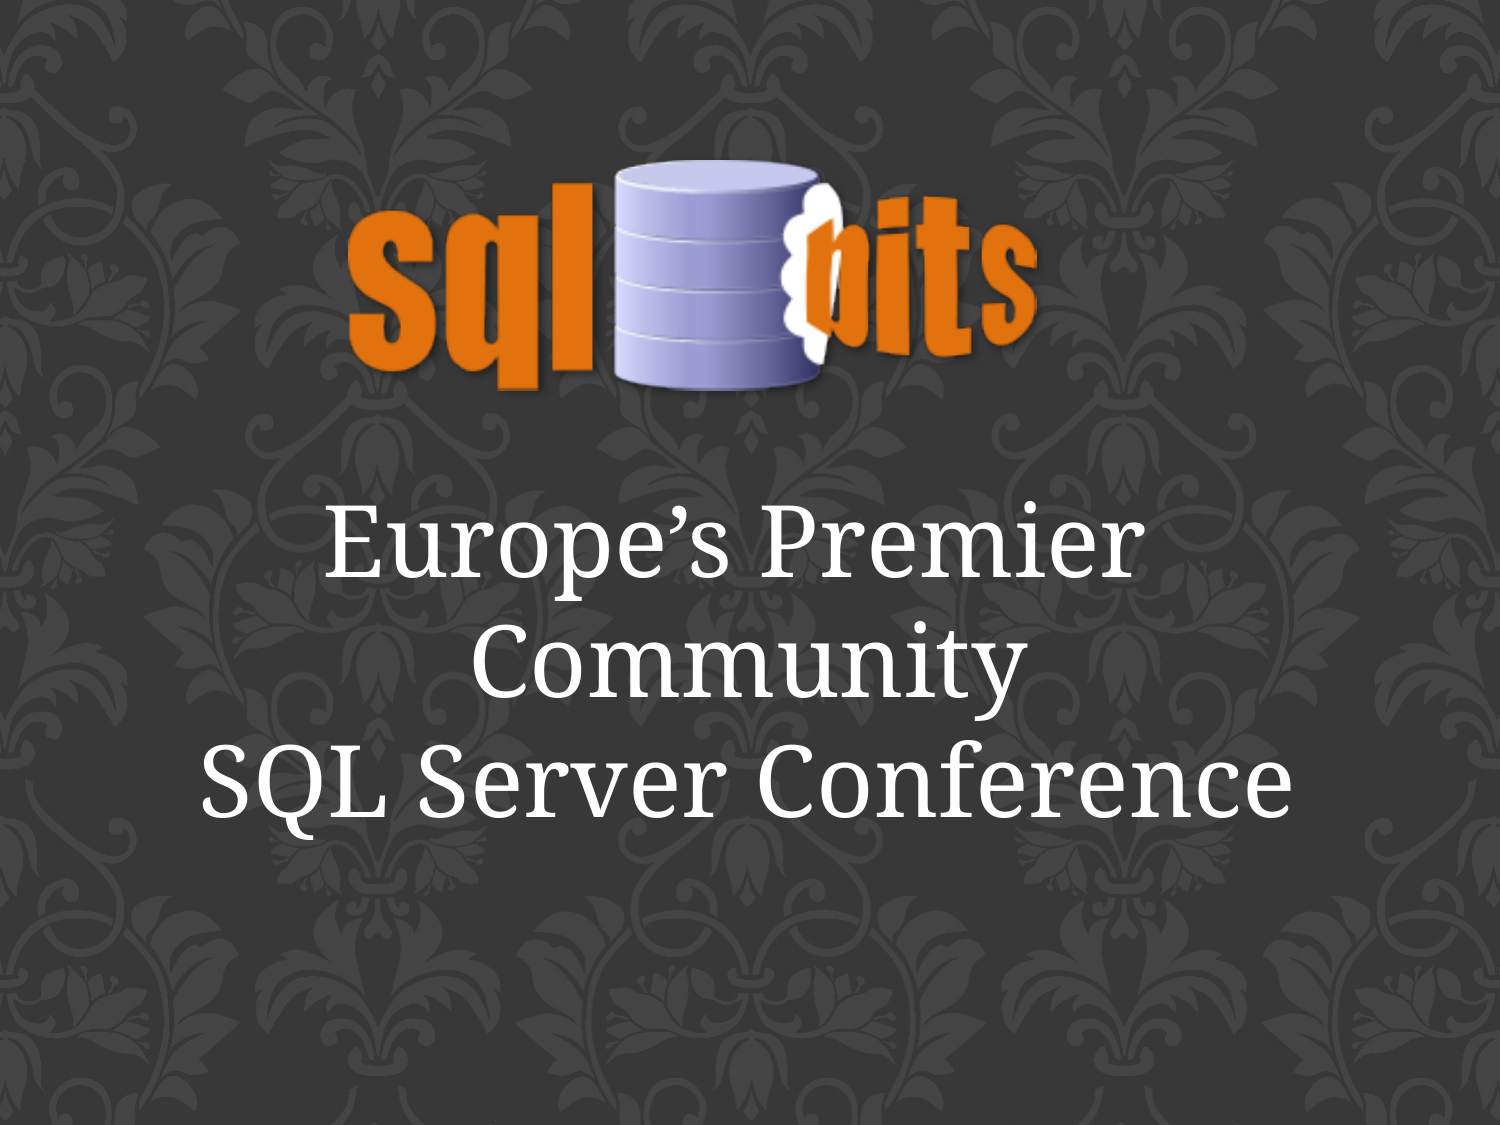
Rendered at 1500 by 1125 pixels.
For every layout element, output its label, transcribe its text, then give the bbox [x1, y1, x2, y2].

text_box Europe’s Premier Community SQL Server Conference [157, 470, 1339, 845]
picture [348, 160, 1038, 391]
